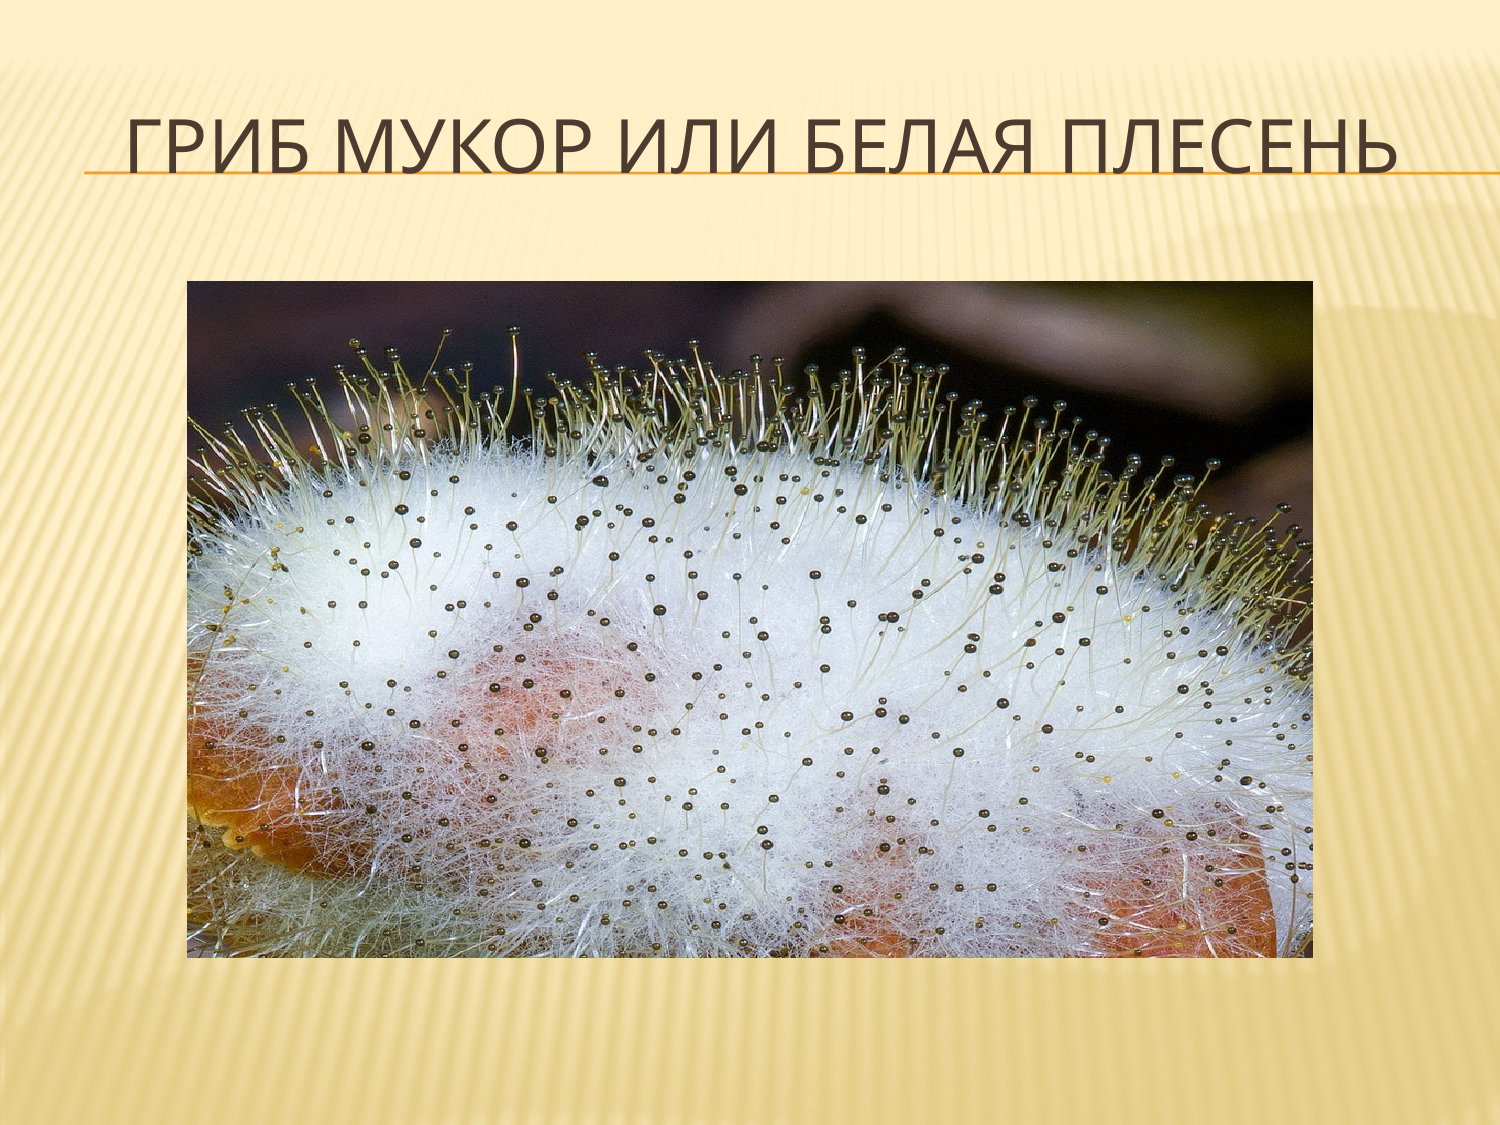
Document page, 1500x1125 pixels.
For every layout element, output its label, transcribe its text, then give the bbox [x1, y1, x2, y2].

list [187, 280, 1313, 959]
title Гриб мукор или белая плесень [50, 75, 1475, 213]
